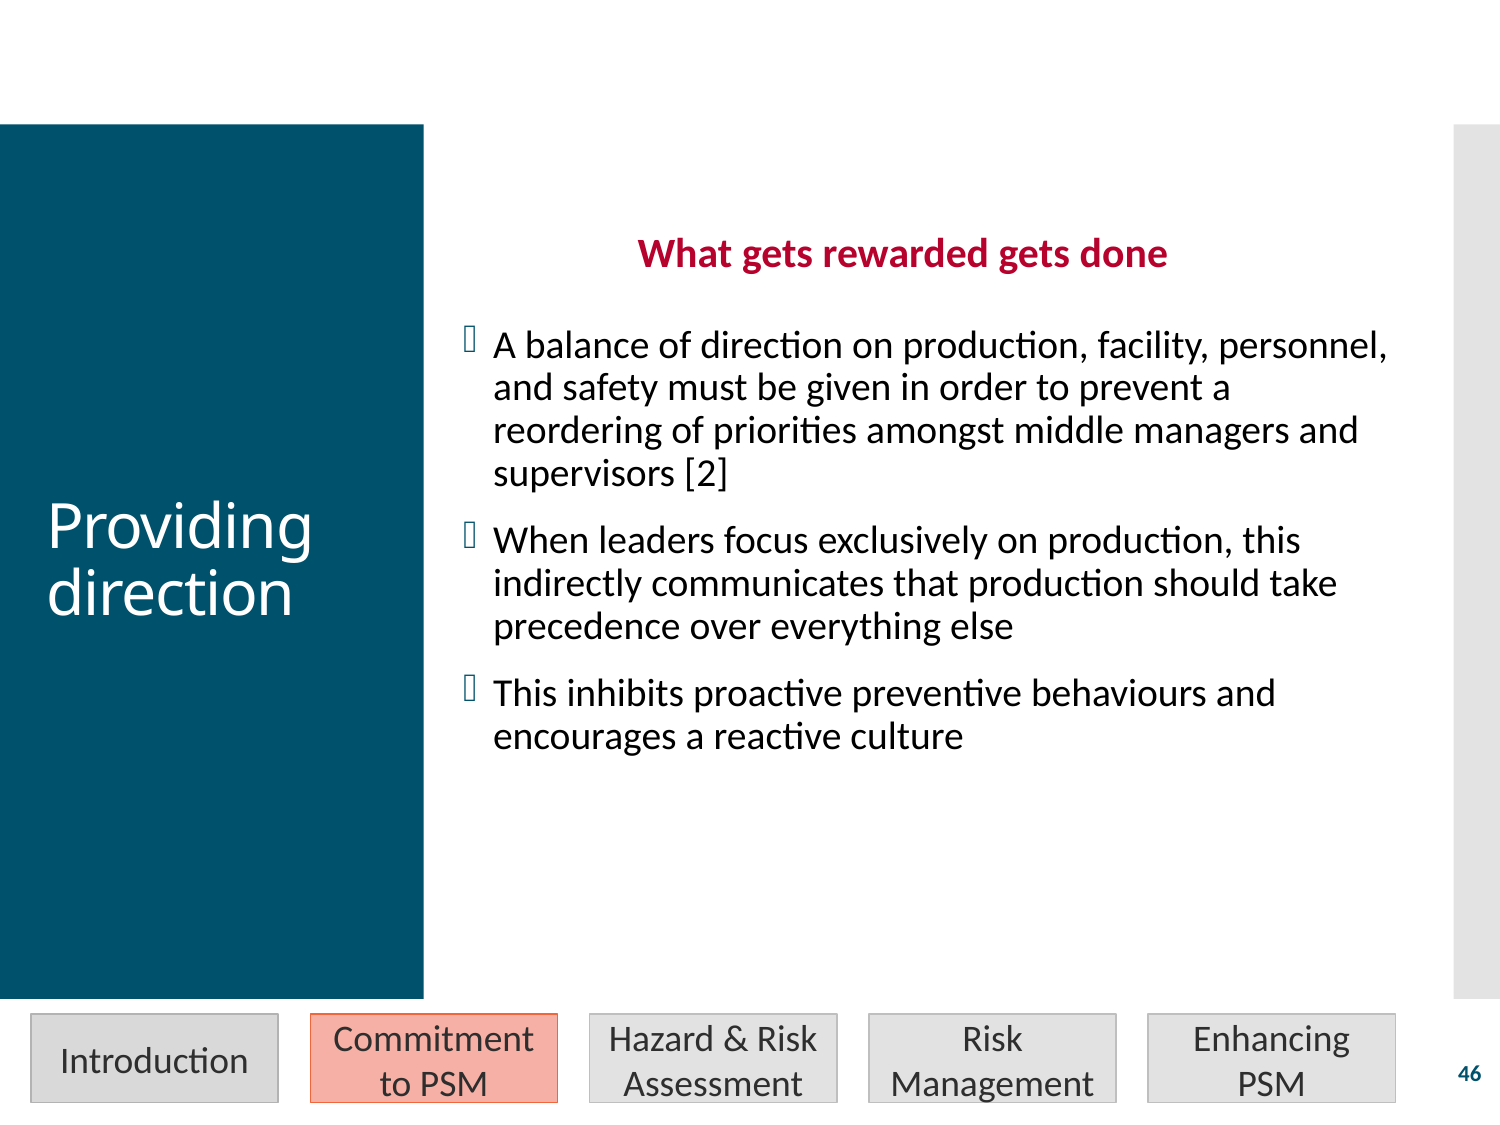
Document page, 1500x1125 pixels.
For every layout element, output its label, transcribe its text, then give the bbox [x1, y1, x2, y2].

list A balance of direction on production, facility, personnel, and safety must be given in order to prevent a reordering of priorities amongst middle managers and supervisors [2] When leaders focus exclusively on production, this indirectly communicates that production should take precedence over everything else This inhibits proactive preventive behaviours and encourages a reactive culture [448, 174, 1410, 908]
slide_number 46 [1396, 1042, 1497, 1103]
title Providing direction [31, 184, 394, 940]
text_box What gets rewarded gets done [622, 218, 1273, 284]
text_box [30, 1013, 1396, 1103]
